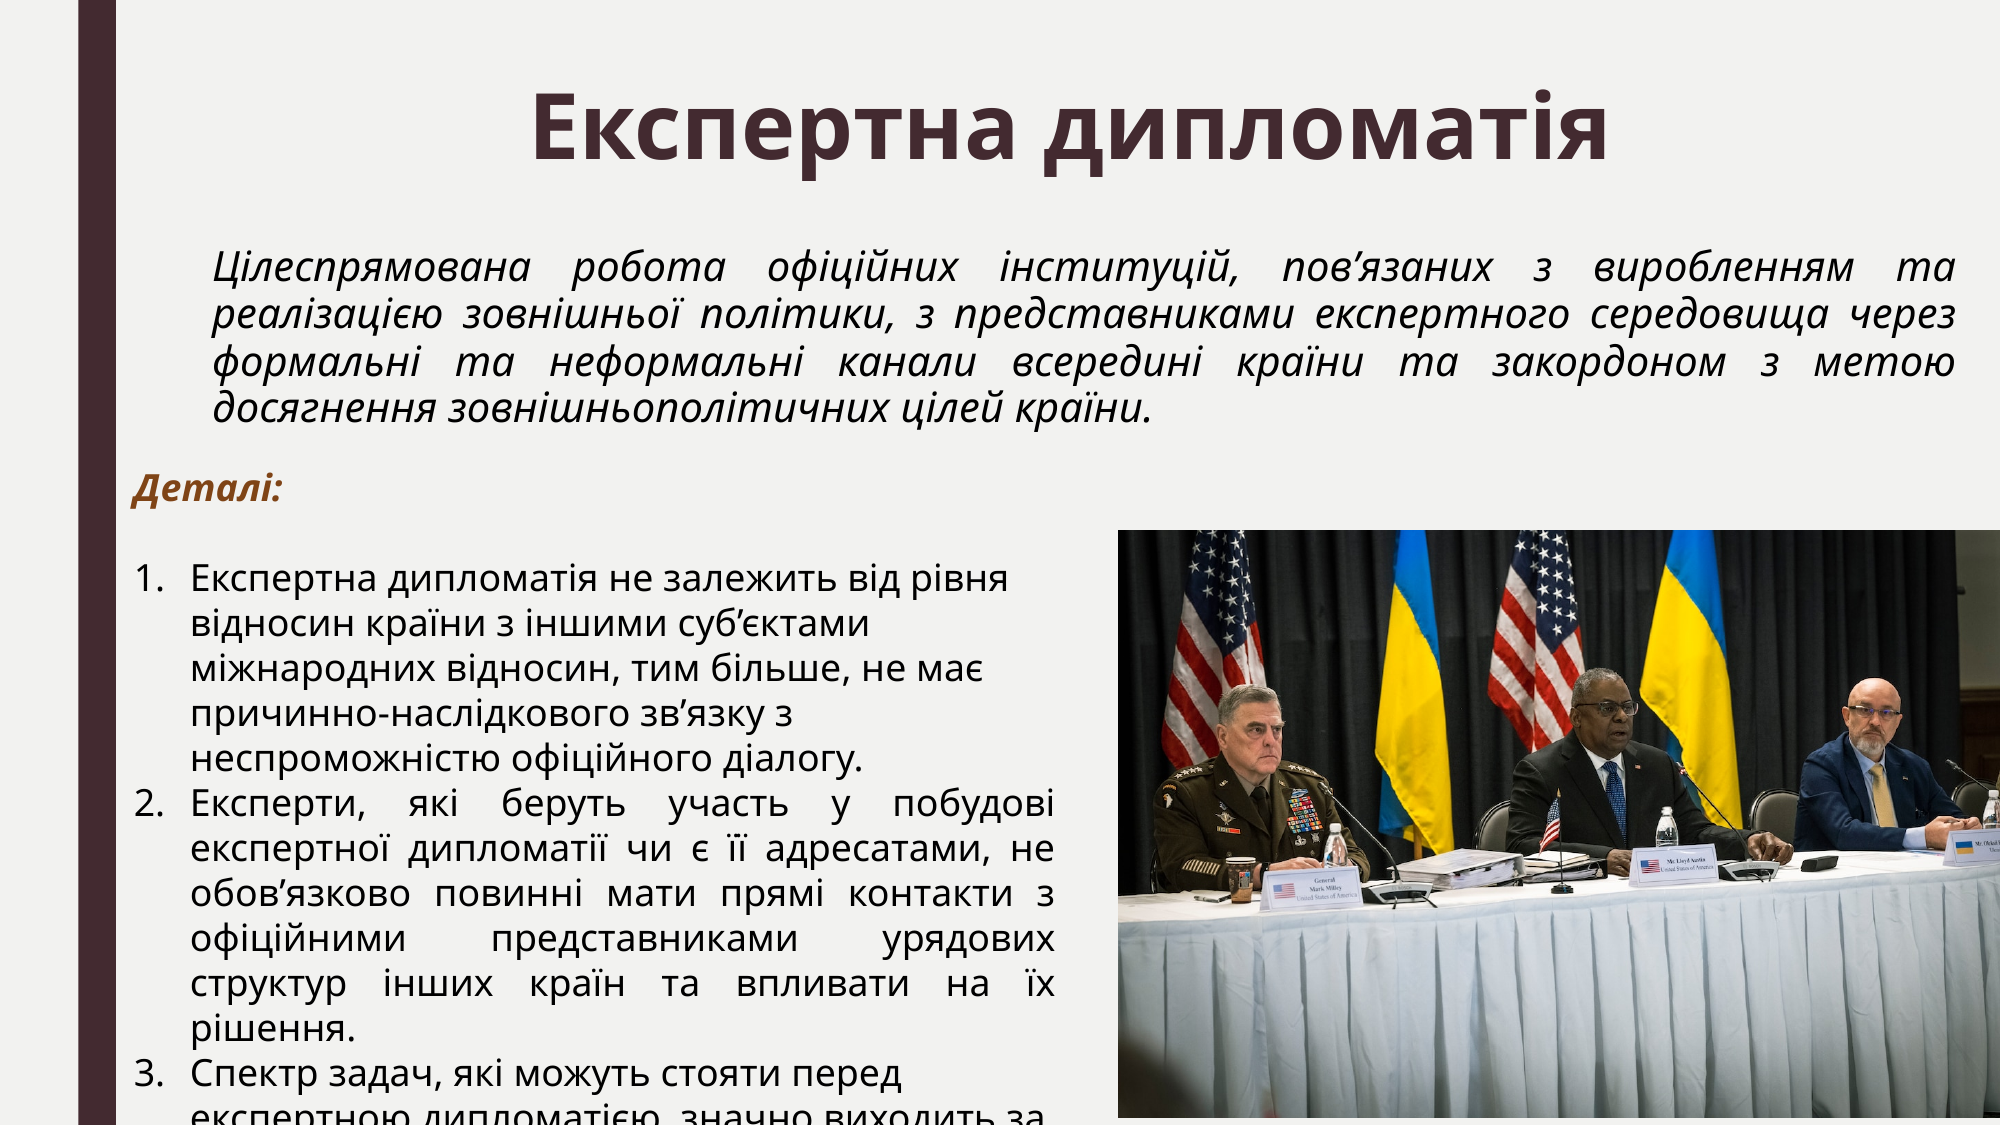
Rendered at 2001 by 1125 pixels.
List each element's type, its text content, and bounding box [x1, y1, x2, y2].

text_box Деталі: Експертна дипломатія не залежить від рівня відносин країни з іншими суб’єктами міжнародних відносин, тим більше, не має причинно-наслідкового зв’язку з неспроможністю офіційного діалогу. Експерти, які беруть участь у побудові експертної дипломатії чи є її адресатами, не обов’язково повинні мати прямі контакти з офіційними представниками урядових структур інших країн та впливати на їх рішення. Спектр задач, які можуть стояти перед експертною дипломатією, значно виходить за проблемну орієнтованість порядку денного «track II diplomacy». [118, 456, 1071, 1125]
list Цілеспрямована робота офіційних інституцій, пов’язаних з виробленням та реалізацією зовнішньої політики, з представниками експертного середовища через формальні та неформальні канали всередині країни та закордоном з метою досягнення зовнішньополітичних цілей країни. [197, 236, 1973, 825]
title Експертна дипломатія [283, 74, 1859, 236]
picture [1118, 530, 2000, 1119]
